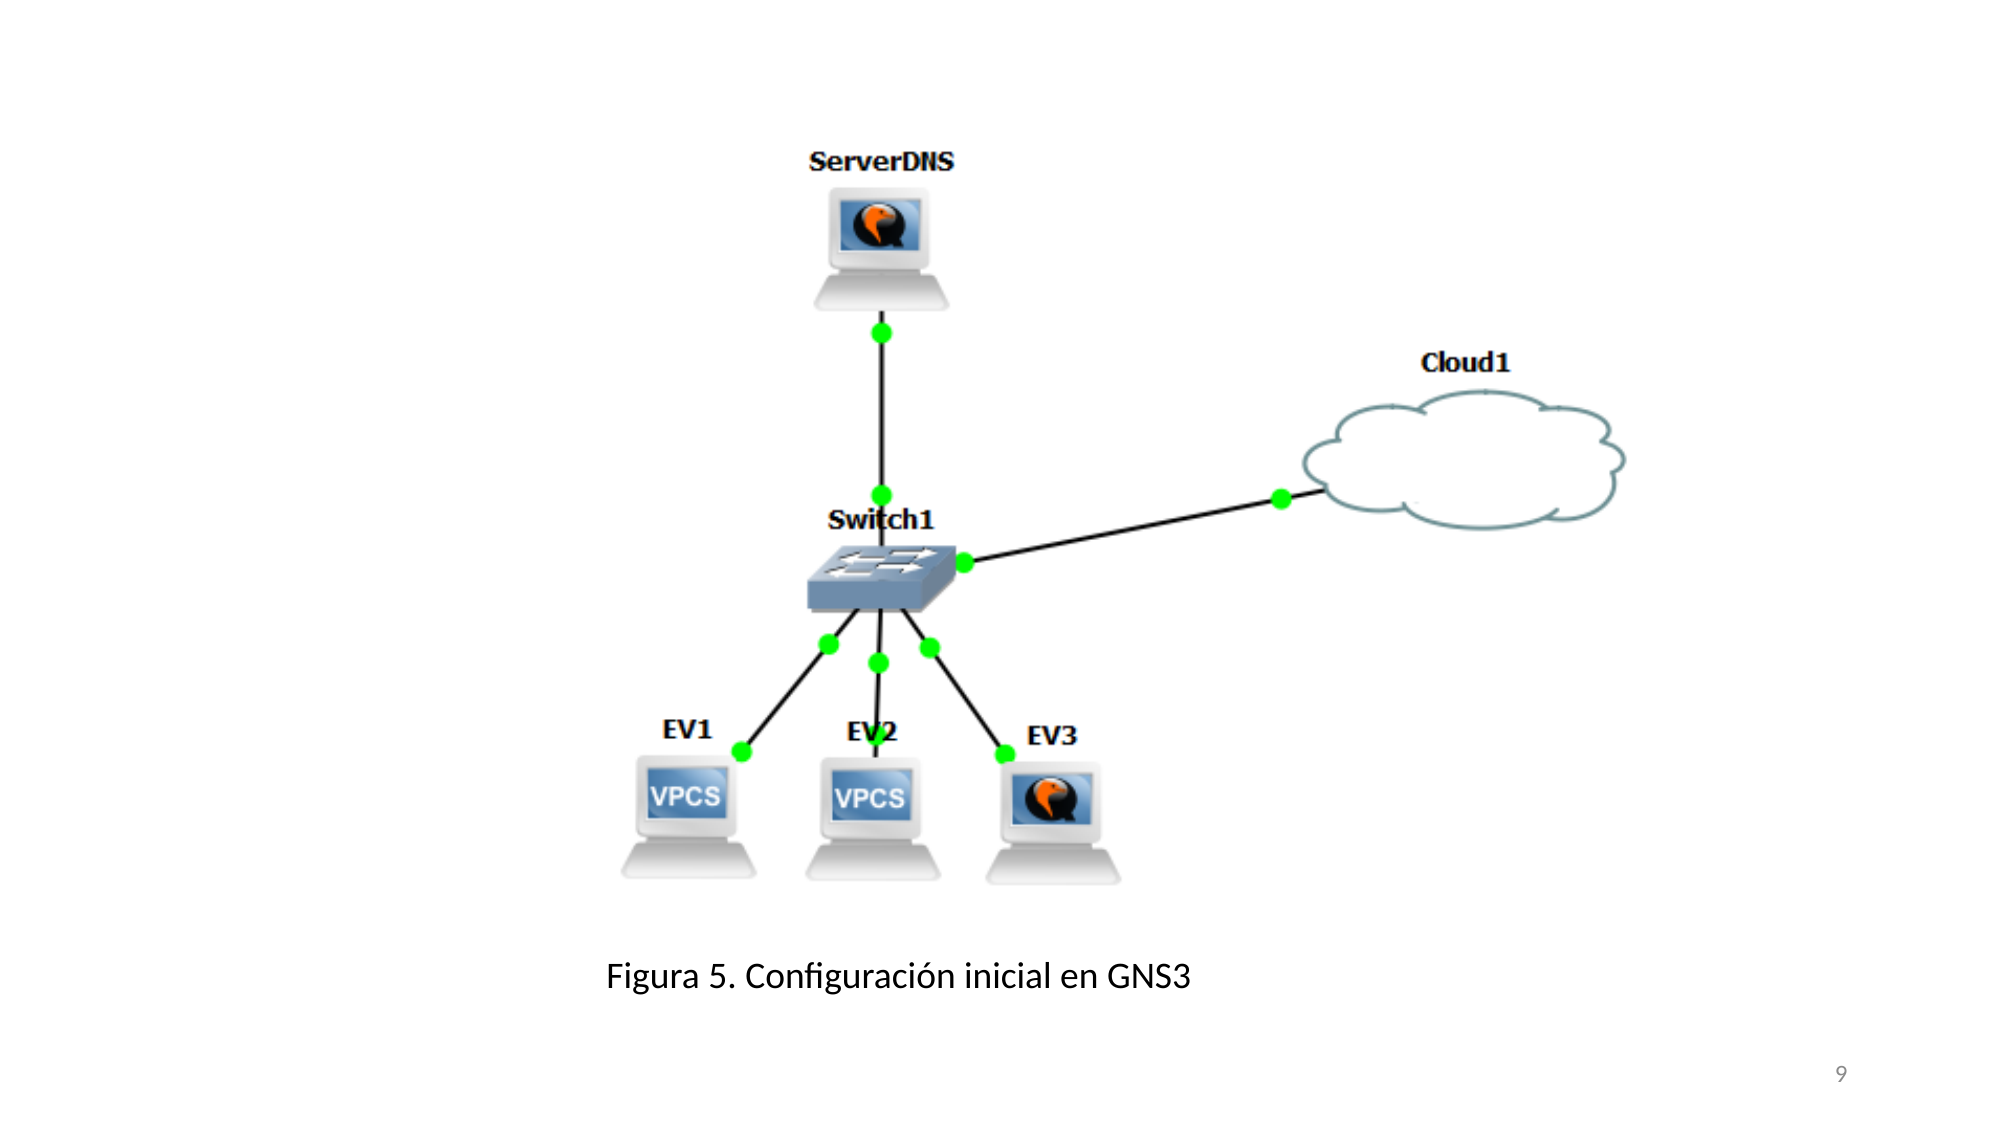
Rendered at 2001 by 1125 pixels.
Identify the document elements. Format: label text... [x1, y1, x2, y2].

text_box Figura 5. Configuración inicial en GNS3 [591, 943, 2000, 1004]
slide_number 9 [1412, 1042, 1863, 1103]
picture [504, 112, 1688, 912]
